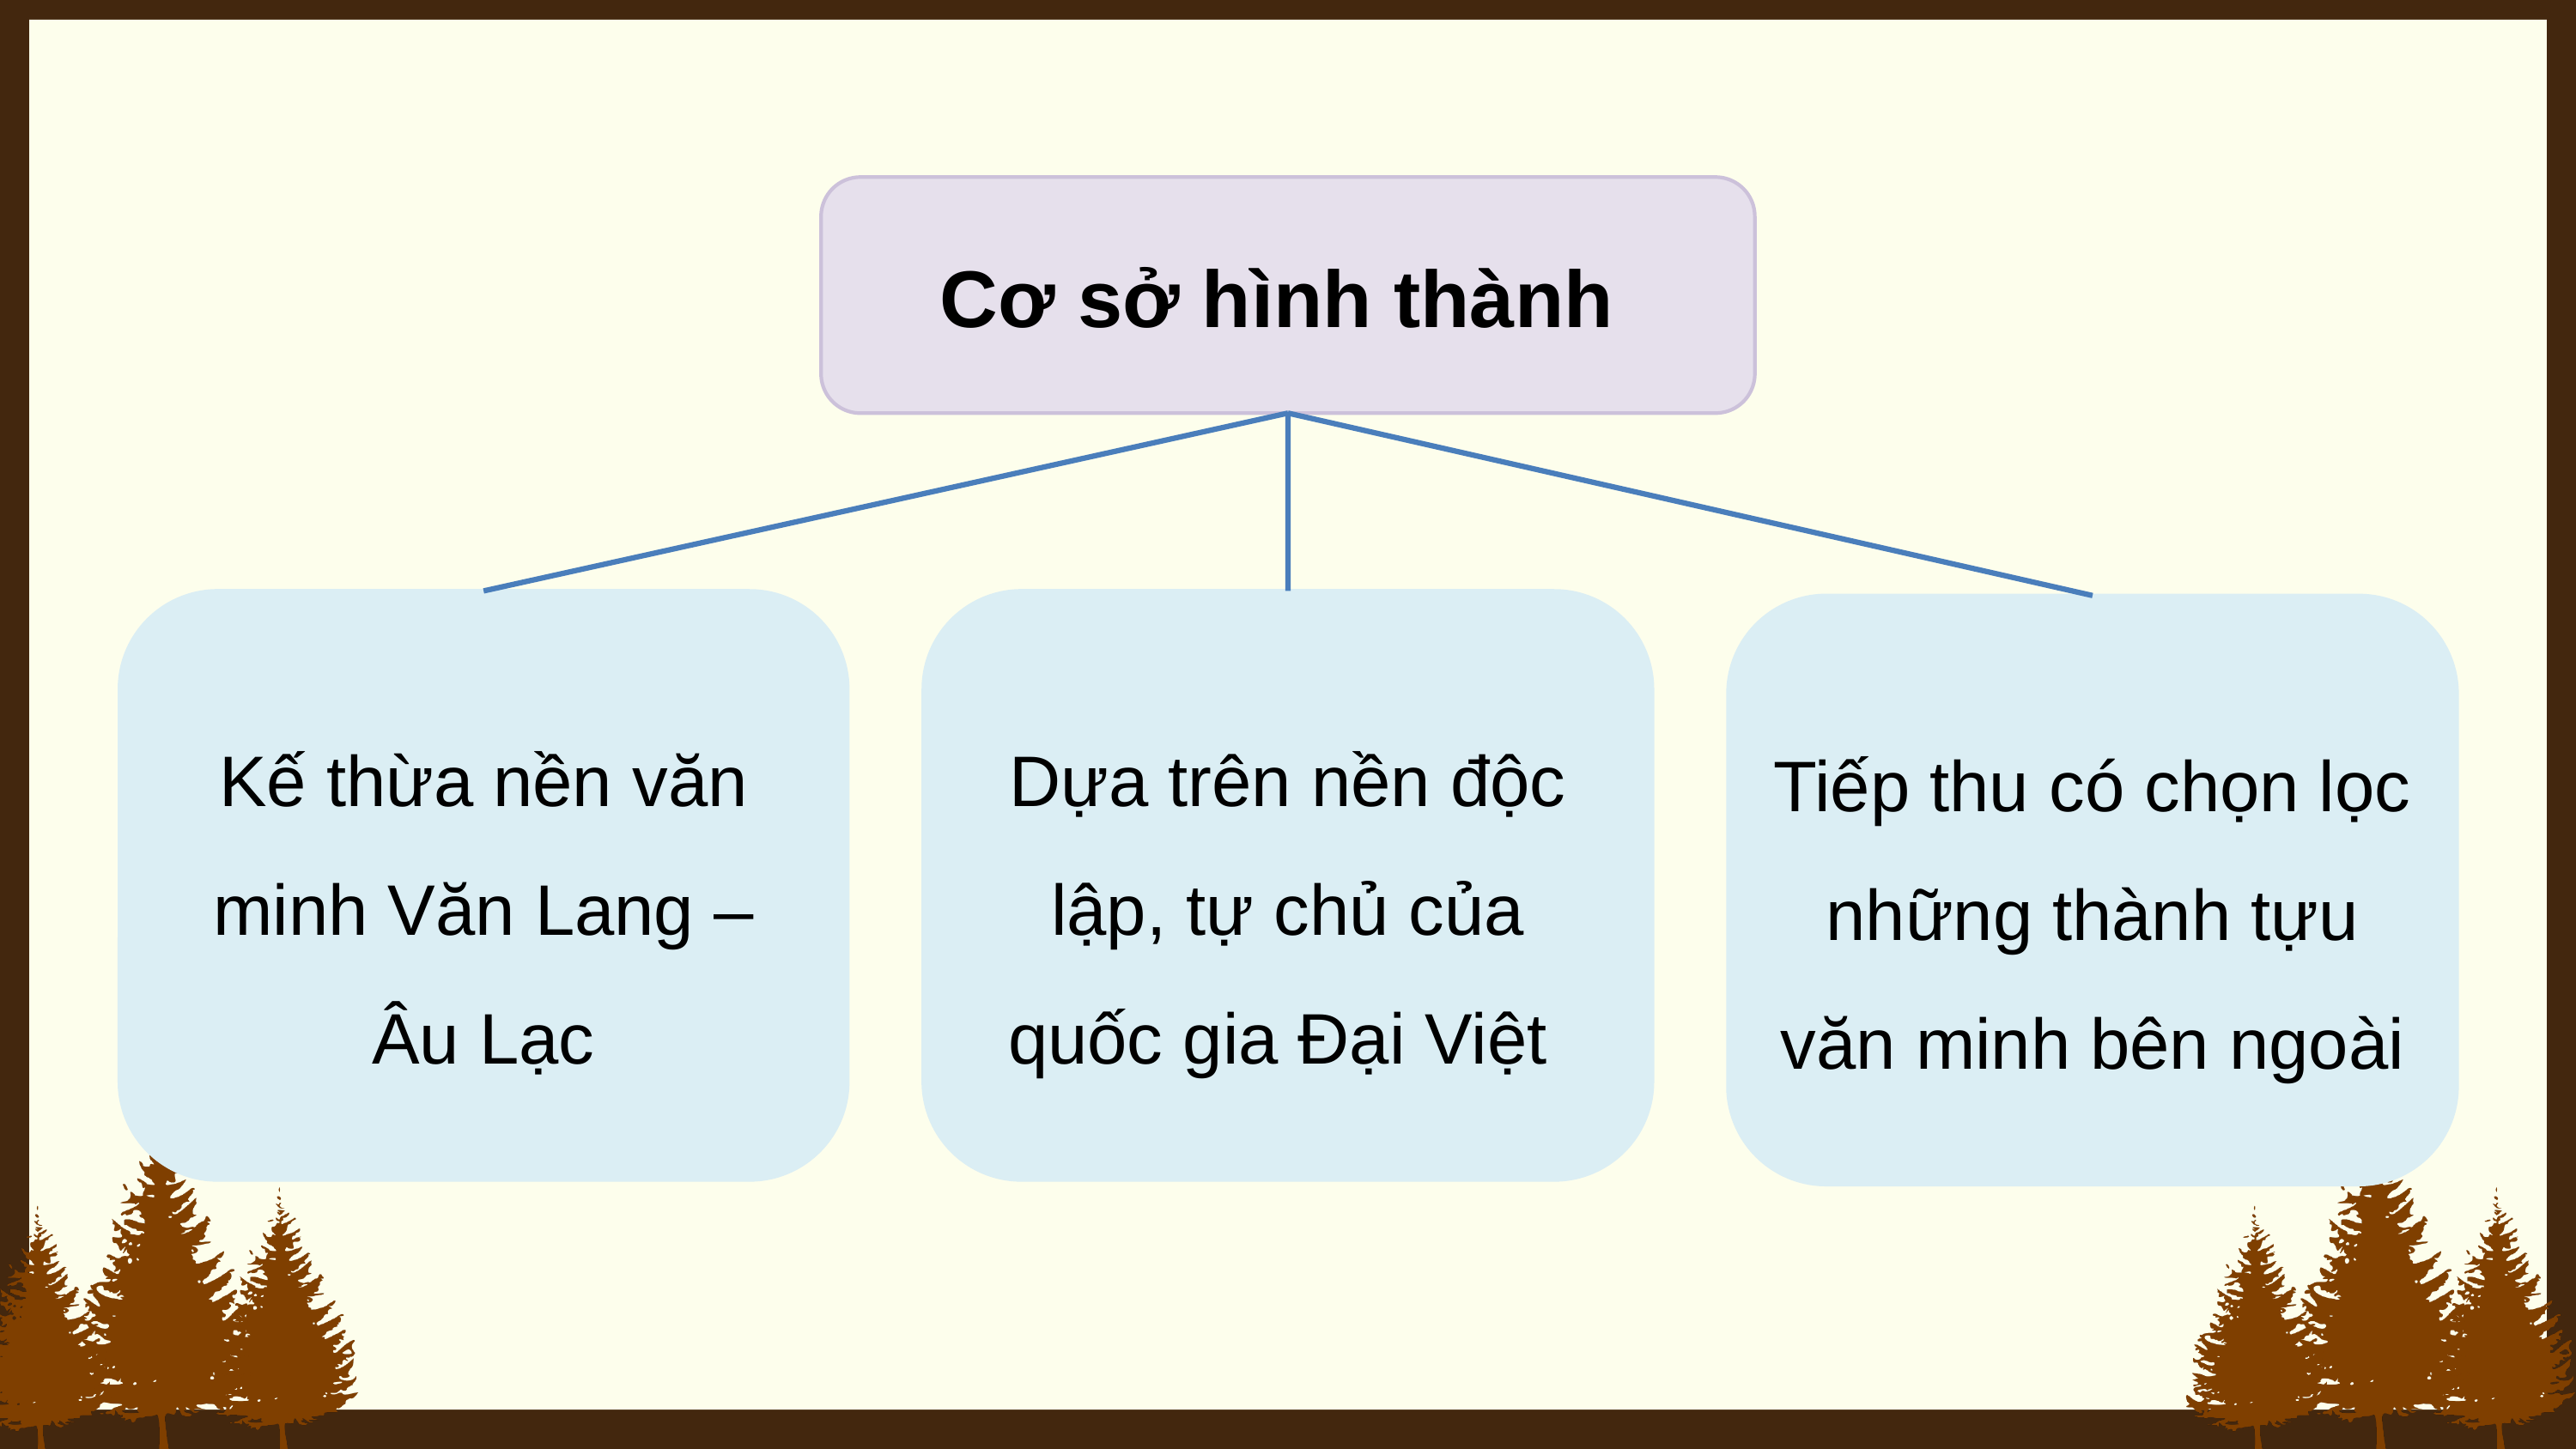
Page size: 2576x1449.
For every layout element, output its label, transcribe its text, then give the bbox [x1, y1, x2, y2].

text_box Cơ sở hình thành [819, 175, 1757, 411]
text_box Dựa trên nền độc lập, tự chủ của quốc gia Đại Việt [921, 598, 1655, 1182]
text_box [483, 412, 1286, 591]
text_box Kế thừa nền văn minh Văn Lang – Âu Lạc [117, 589, 850, 1182]
picture [0, 1100, 359, 1449]
text_box [363, 598, 2180, 1410]
text_box Tiếp thu có chọn lọc những thành tựu văn minh bên ngoài [1726, 593, 2459, 1187]
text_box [1287, 412, 2093, 596]
text_box [29, 19, 2547, 1098]
picture [2184, 1100, 2576, 1449]
